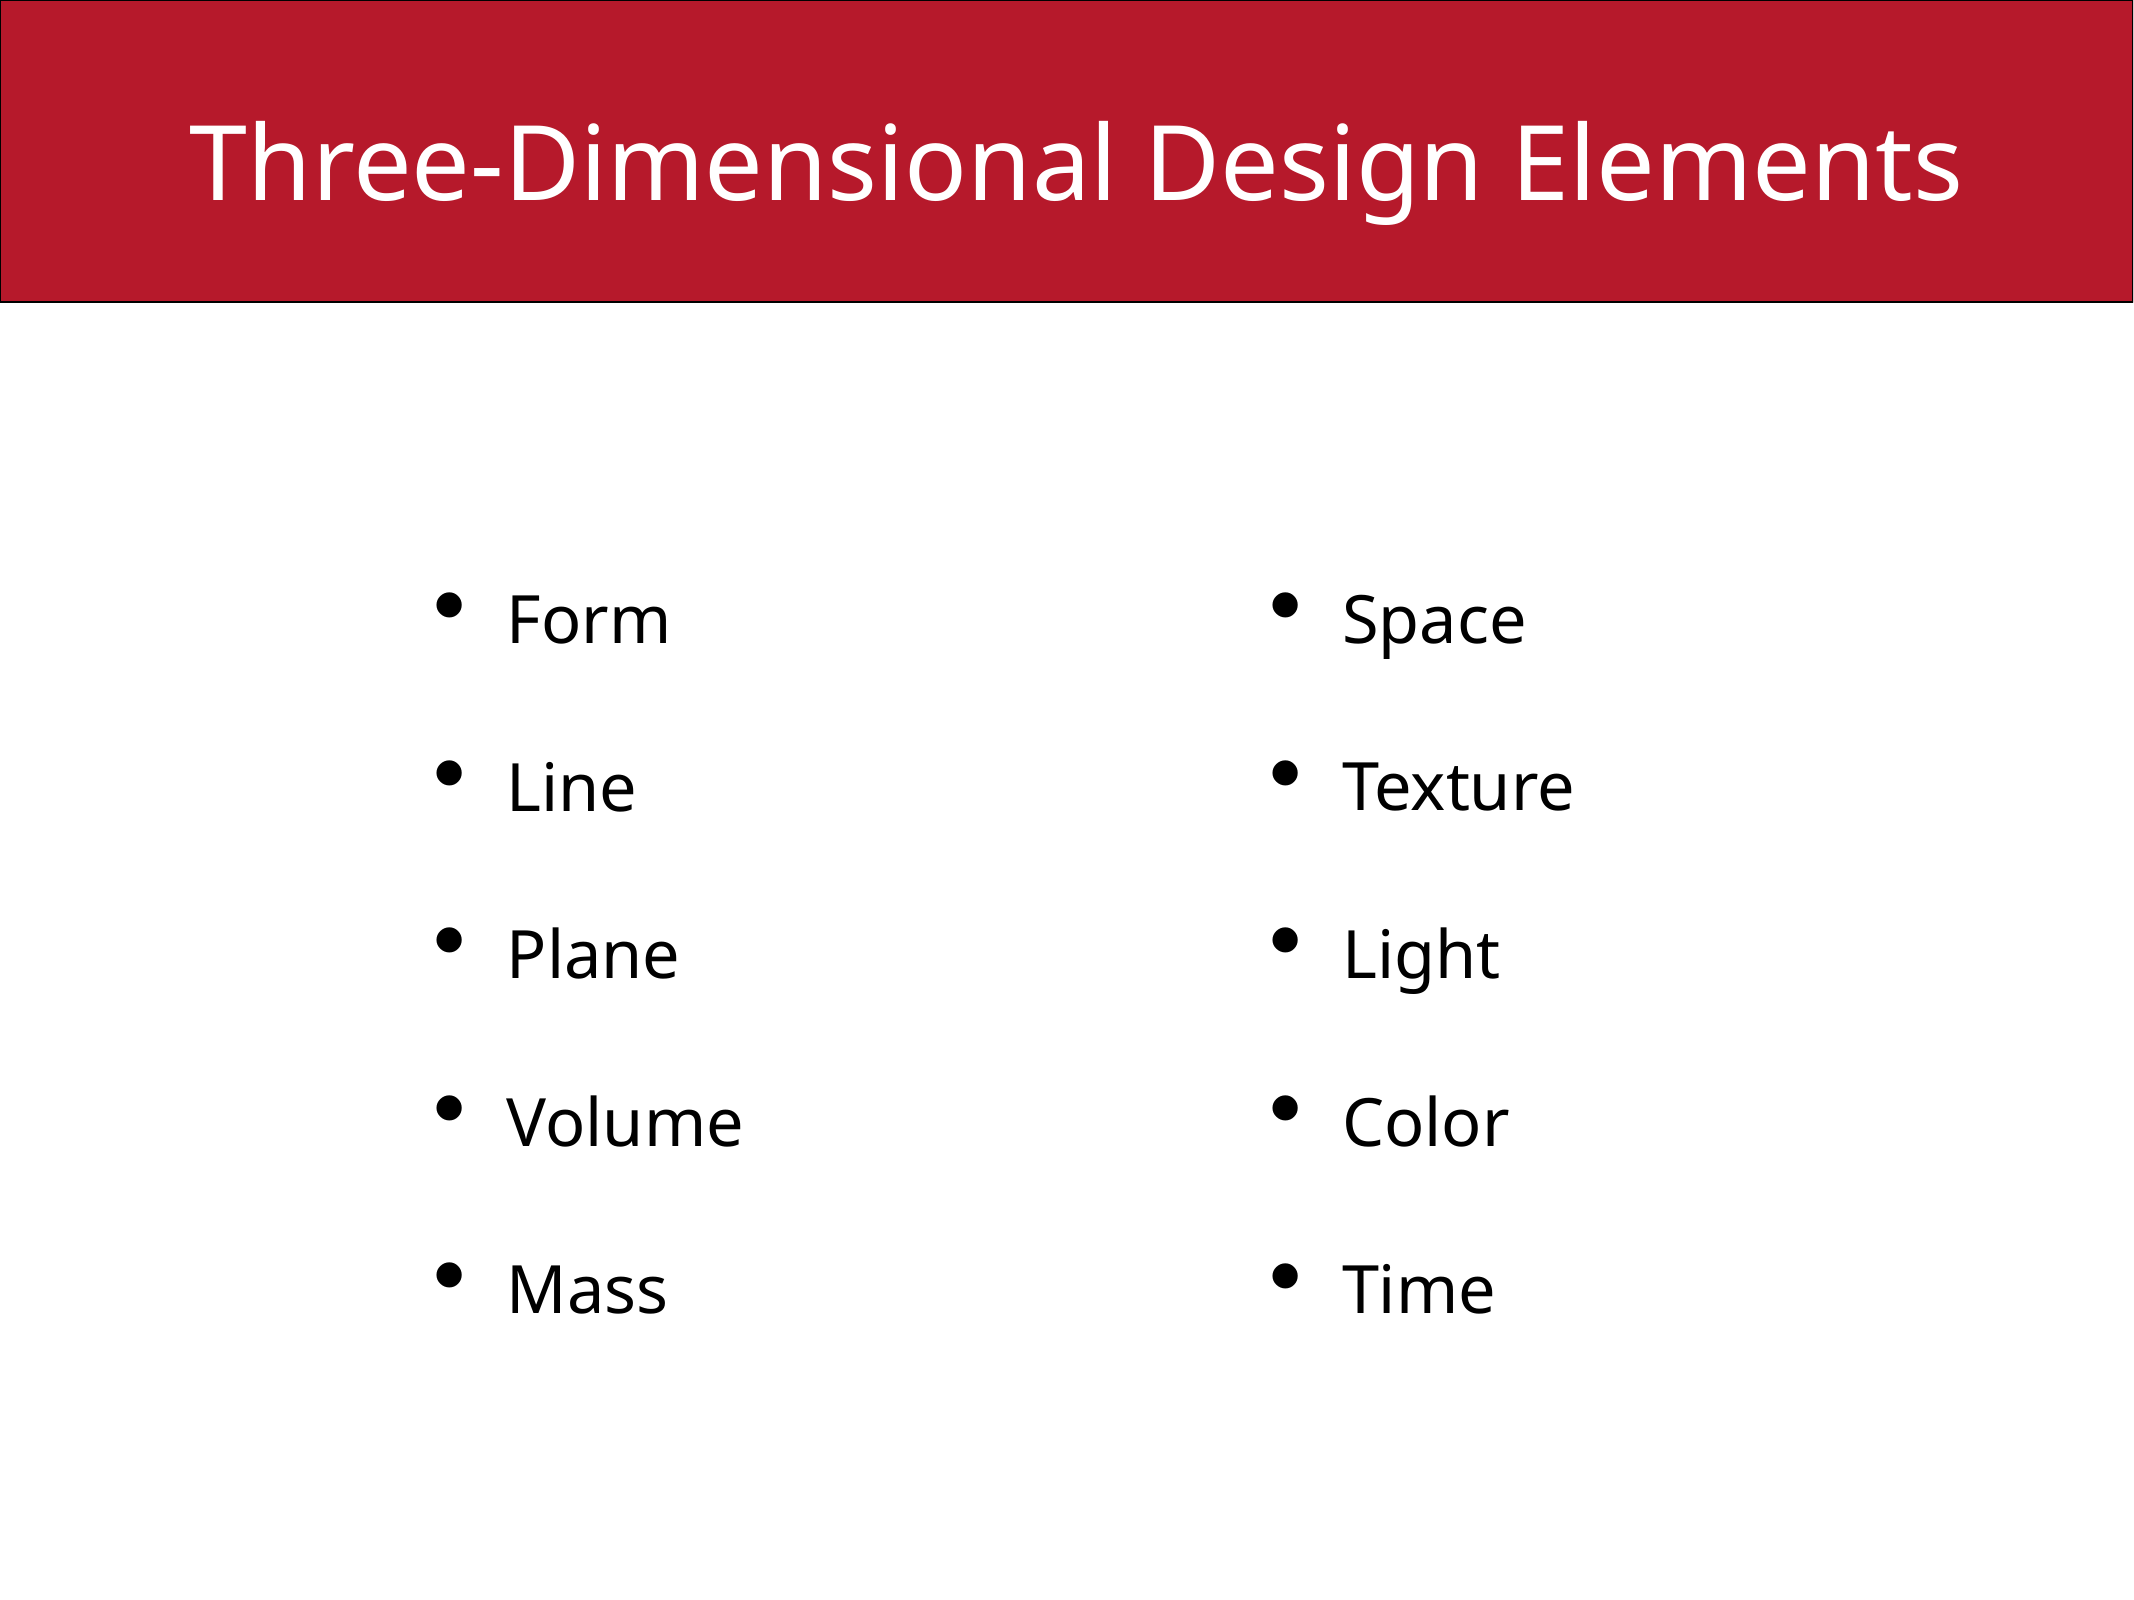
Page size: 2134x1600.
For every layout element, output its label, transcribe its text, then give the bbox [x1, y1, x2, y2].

text_box Space Texture Light Color Time [1260, 345, 2065, 1558]
list Form Line Plane Volume Mass [424, 345, 1231, 1559]
title Three-Dimensional Design Elements [0, 0, 2134, 351]
